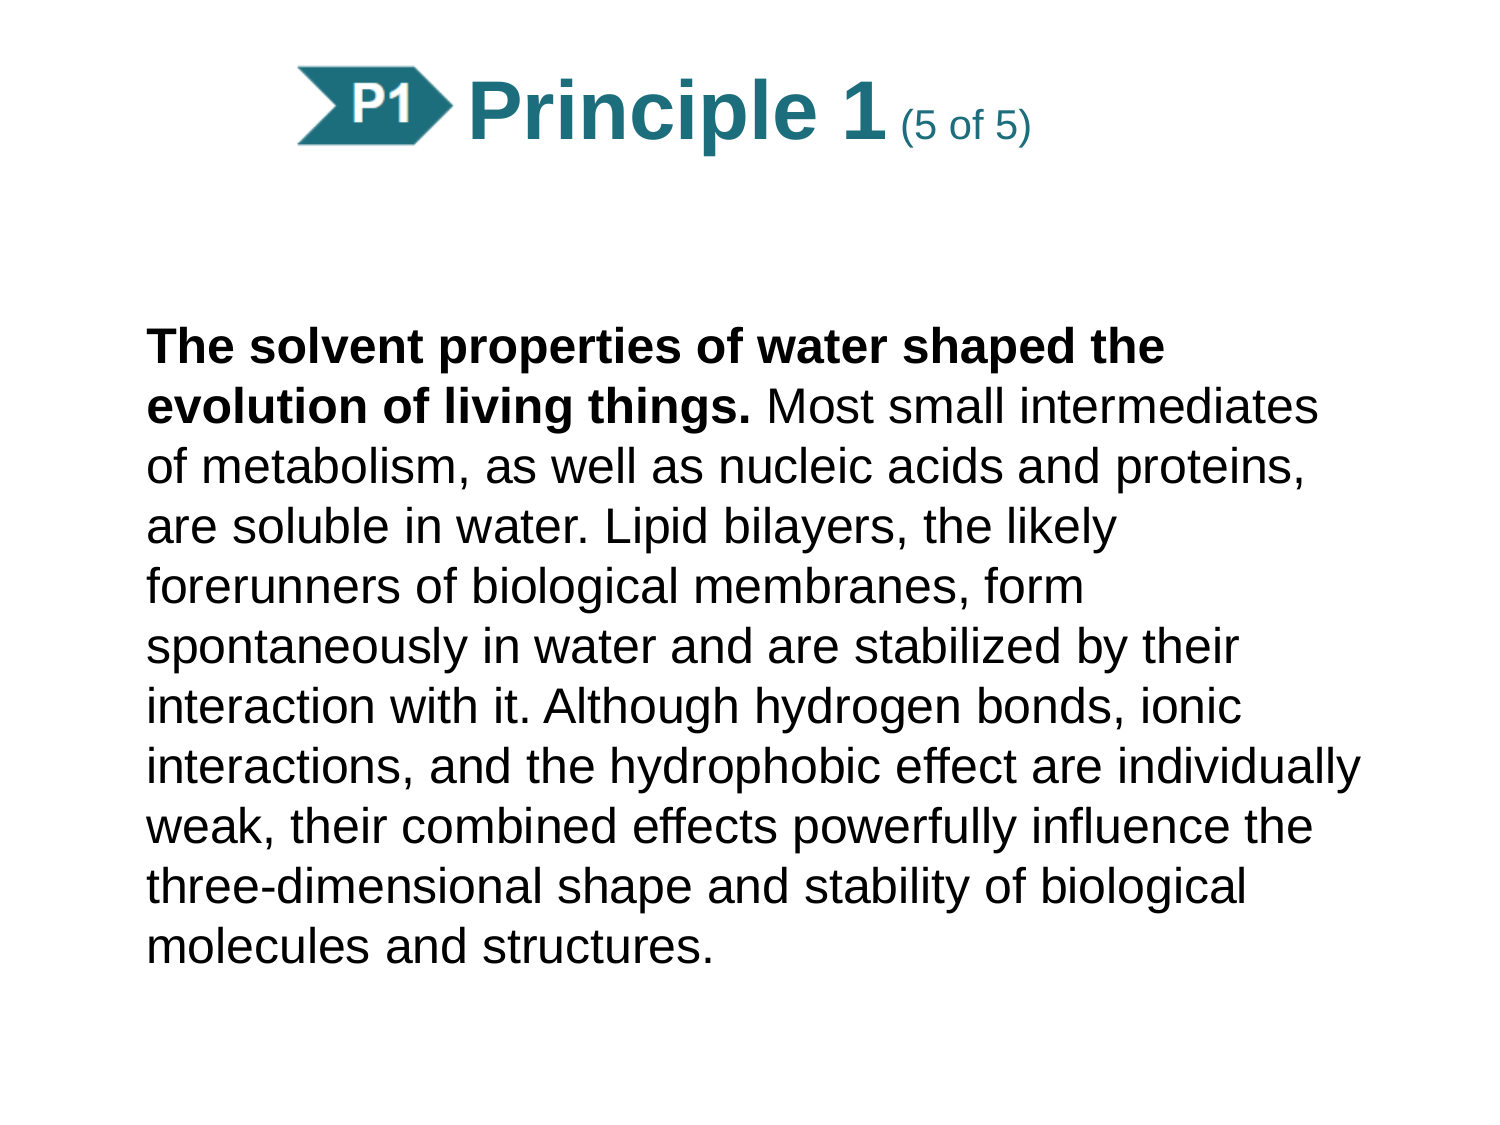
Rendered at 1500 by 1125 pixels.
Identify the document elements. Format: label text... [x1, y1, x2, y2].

title Principle 1 (5 of 5) [0, 12, 1500, 200]
text_box The solvent properties of water shaped the evolution of living things. Most small intermediates of metabolism, as well as nucleic acids and proteins, are soluble in water. Lipid bilayers, the likely forerunners of biological membranes, form spontaneously in water and are stabilized by their interaction with it. Although hydrogen bonds, ionic interactions, and the hydrophobic effect are individually weak, their combined effects powerfully influence the three-dimensional shape and stability of biological molecules and structures. [112, 305, 1388, 981]
picture [273, 49, 470, 163]
